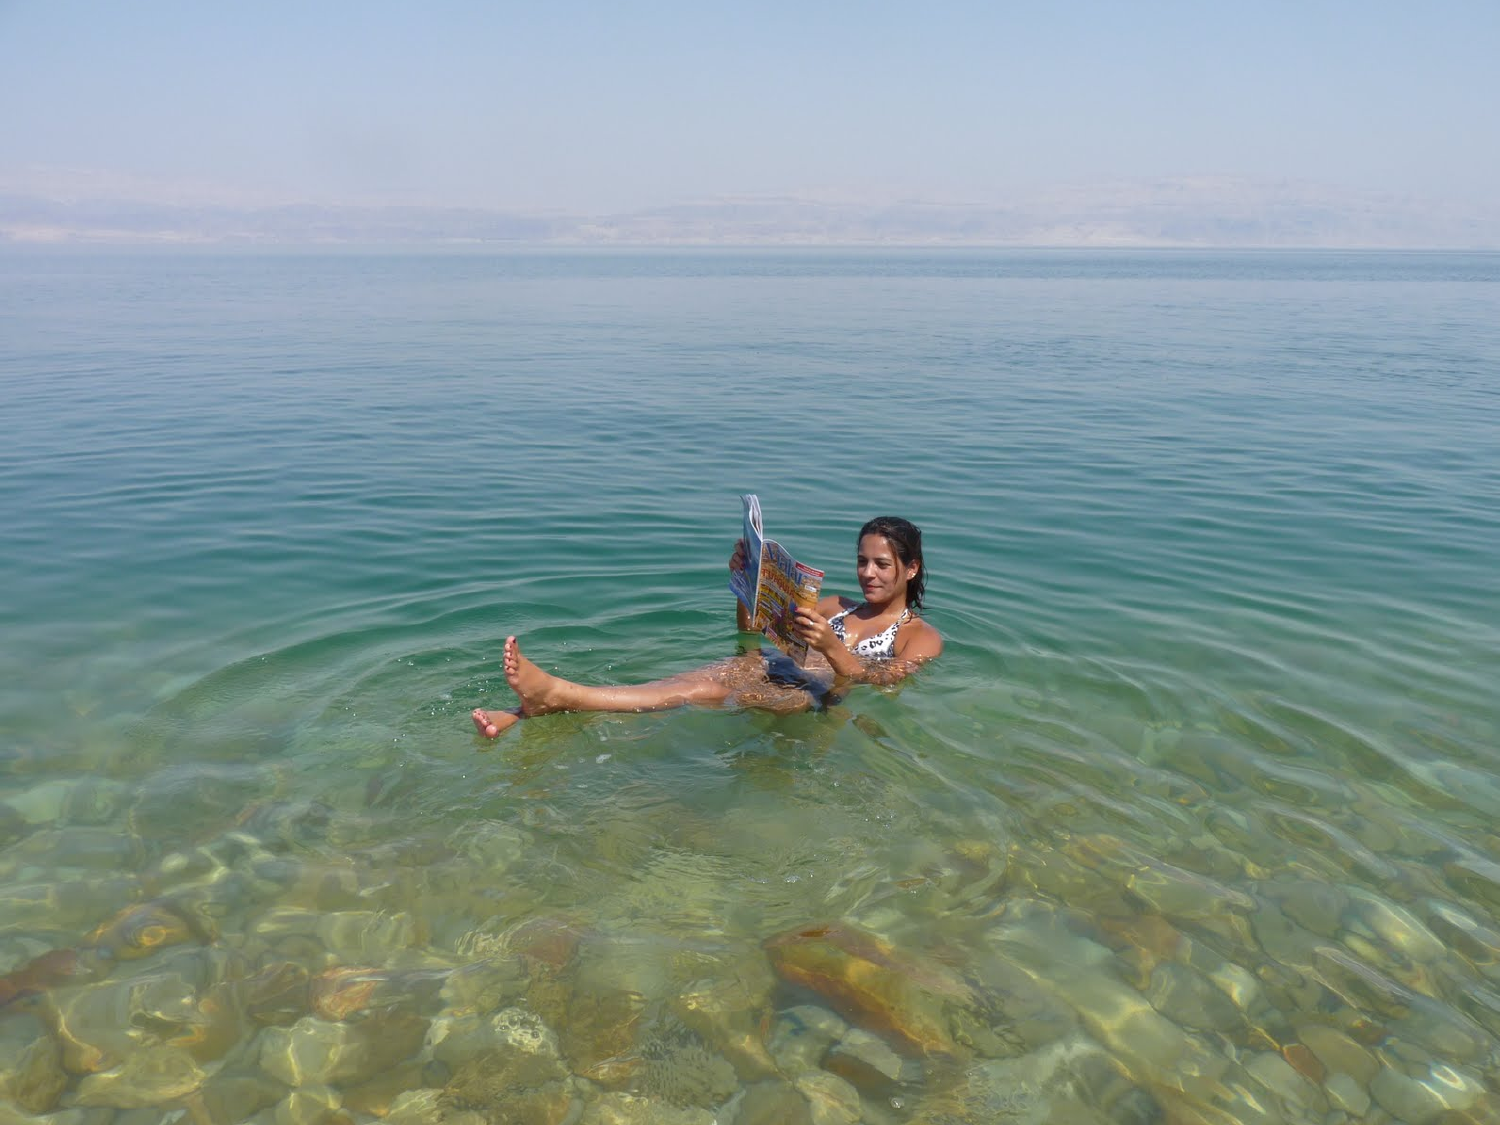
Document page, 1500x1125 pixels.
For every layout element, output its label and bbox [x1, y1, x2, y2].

list [0, 0, 1500, 1125]
